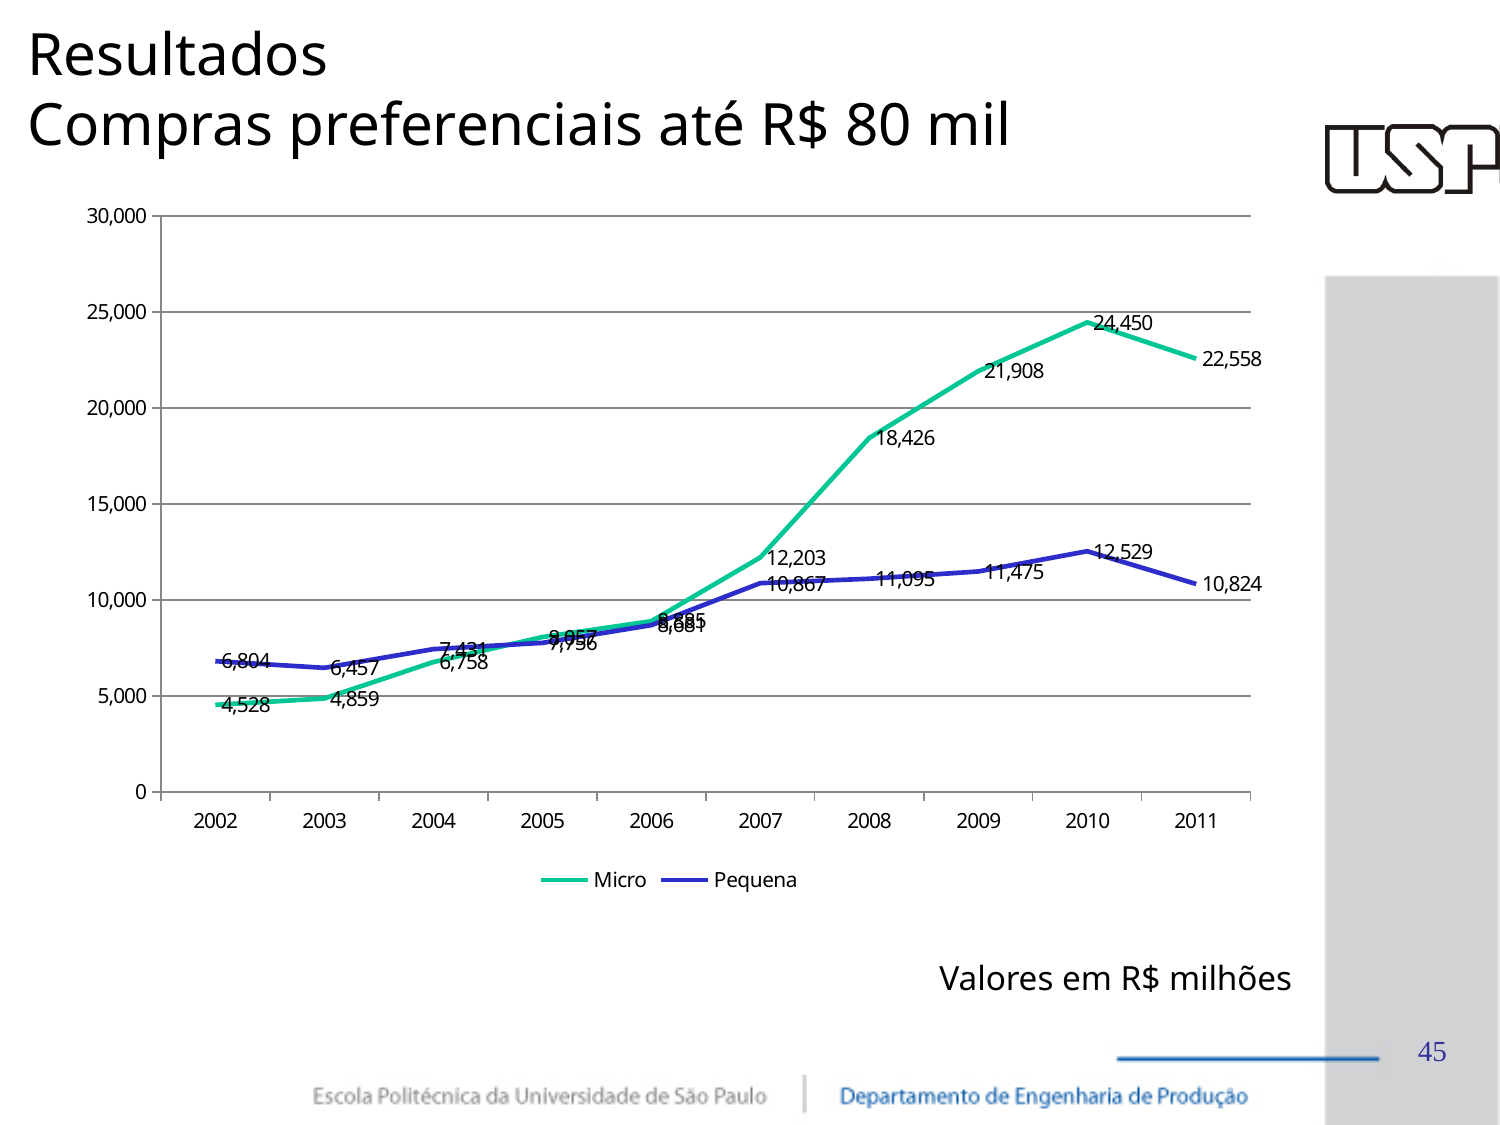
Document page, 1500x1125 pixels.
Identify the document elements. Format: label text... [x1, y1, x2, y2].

slide_number 45 [1387, 1024, 1463, 1104]
text_box Valores em R$ milhões [924, 949, 1308, 1005]
picture [312, 124, 1500, 1125]
title Resultados Compras preferenciais até R$ 80 mil [12, 12, 1351, 163]
chart [62, 187, 1276, 901]
